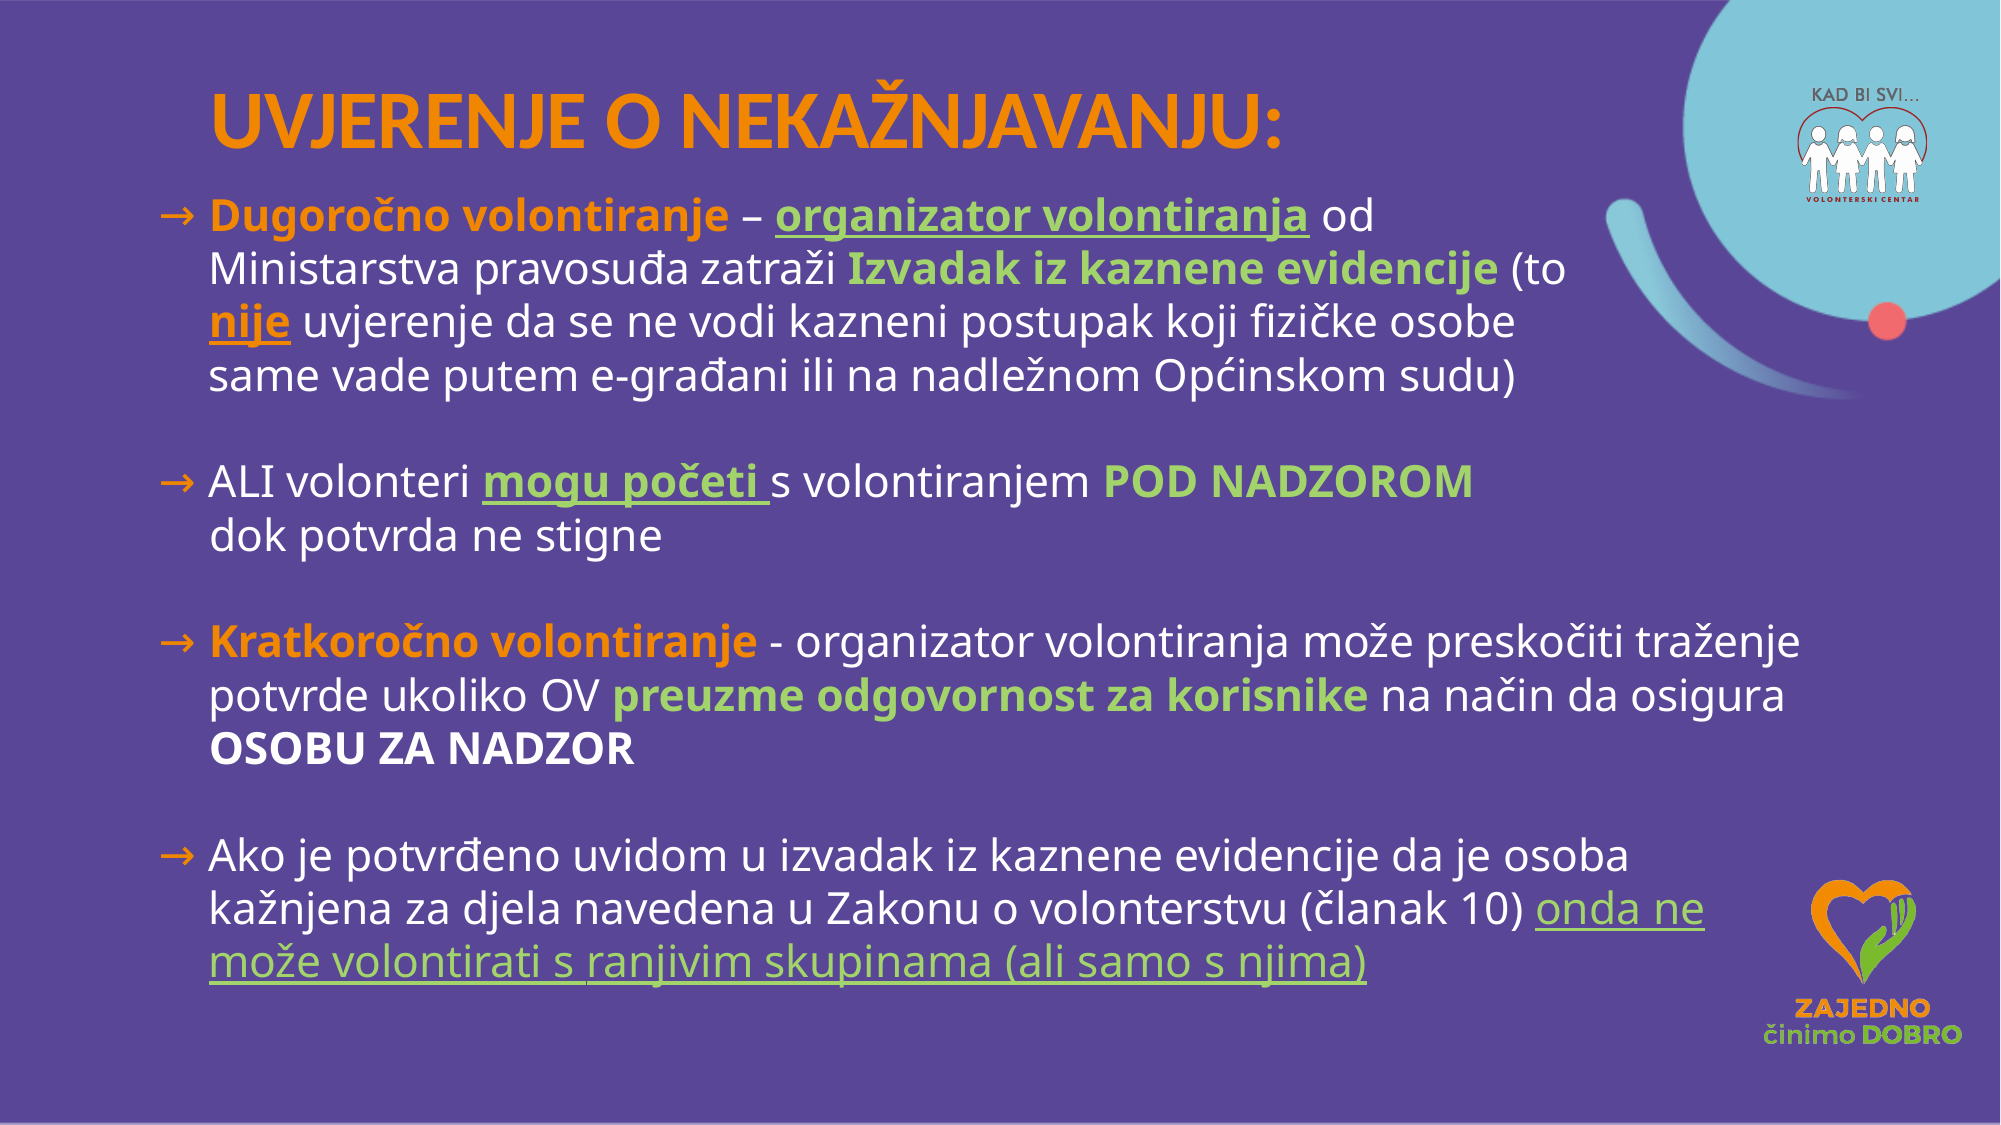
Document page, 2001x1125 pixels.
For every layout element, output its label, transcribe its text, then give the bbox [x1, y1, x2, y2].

title UVJERENJE O NEKAŽNJAVANJU: [193, 51, 1561, 179]
list Dugoročno volontiranje – organizator volontiranja od Ministarstva pravosuđa zatraži Izvadak iz kaznene evidencije (to nije uvjerenje da se ne vodi kazneni postupak koji fizičke osobe same vade putem e-građani ili na nadležnom Općinskom sudu) ALI volonteri mogu početi s volontiranjem POD NADZOROM dok potvrda ne stigne Kratkoročno volontiranje - organizator volontiranja može preskočiti traženje potvrde ukoliko OV preuzme odgovornost za korisnike na način da osigura OSOBU ZA NADZOR Ako je potvrđeno uvidom u izvadak iz kaznene evidencije da je osoba kažnjena za djela navedena u Zakonu o volonterstvu (članak 10) onda ne može volontirati s ranjivim skupinama (ali samo s njima) [142, 179, 1821, 1045]
picture [0, 0, 2001, 1125]
